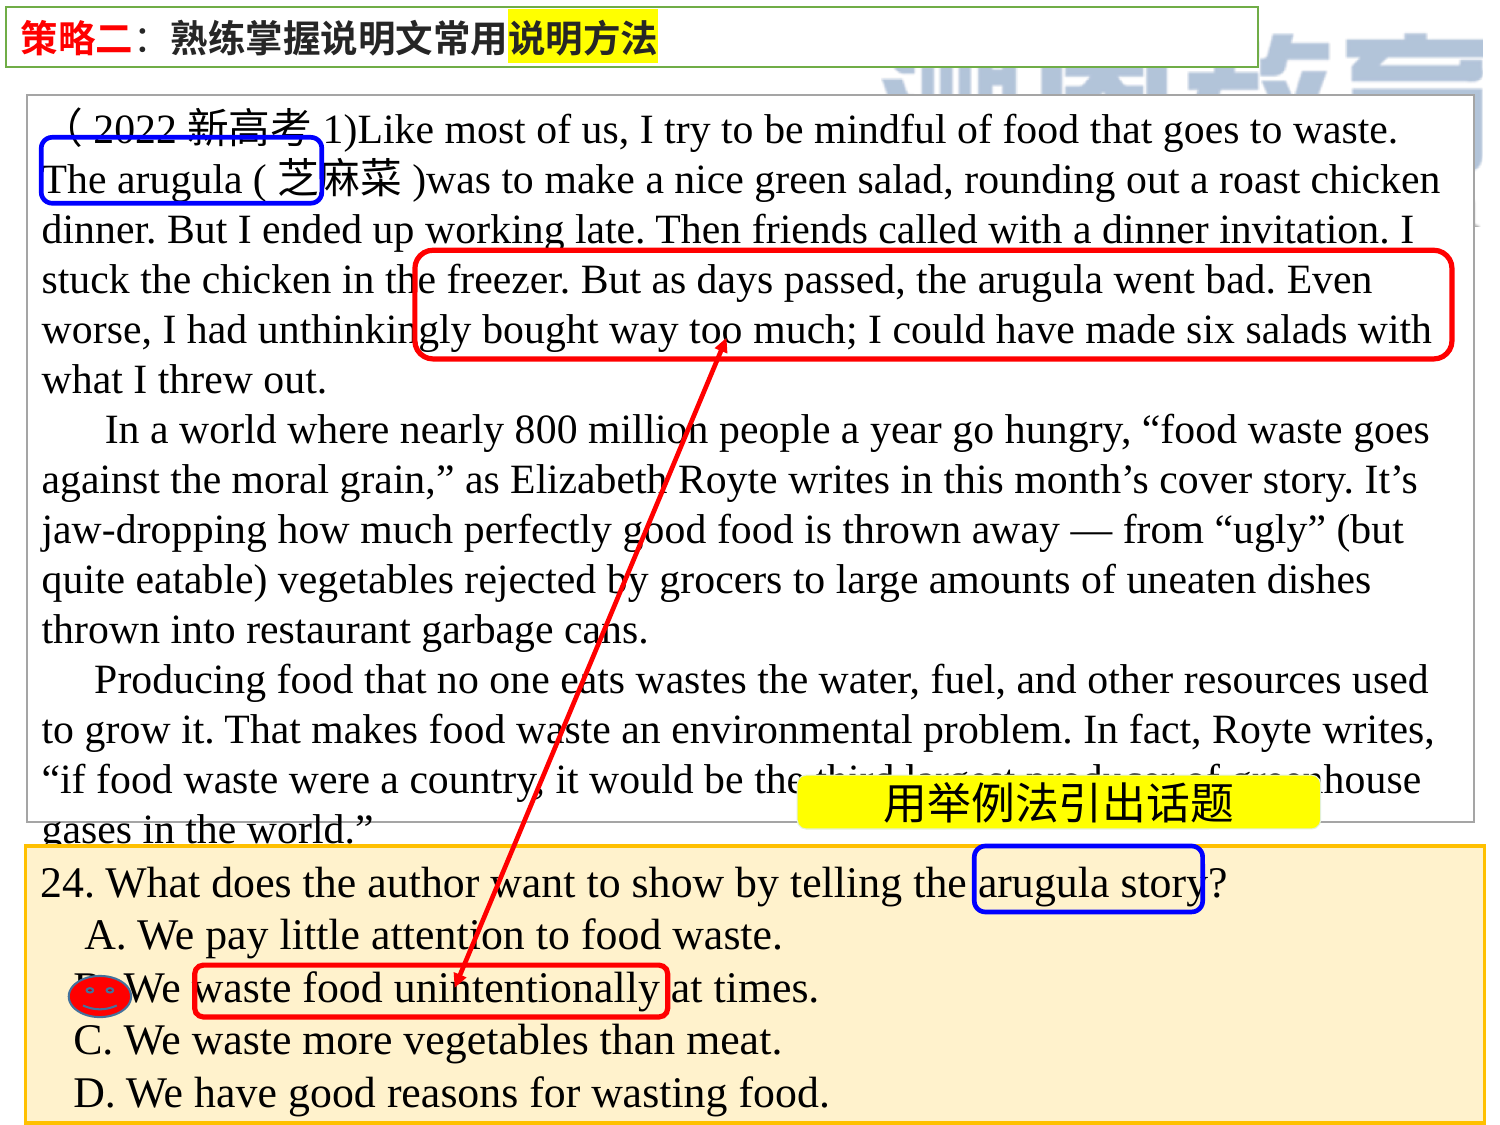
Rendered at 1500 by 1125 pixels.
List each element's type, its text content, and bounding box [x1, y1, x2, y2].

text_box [454, 337, 727, 988]
text_box [413, 249, 1454, 360]
text_box [193, 964, 669, 1019]
text_box 用举例法引出话题 [796, 774, 1322, 831]
text_box [973, 844, 1204, 914]
text_box （2022新高考1)Like most of us, I try to be mindful of food that goes to waste. The arugula (芝麻菜)was to make a nice green salad, rounding out a roast chicken dinner. But I ended up working late. Then friends called with a dinner invitation. I stuck the chicken in the freezer. But as days passed, the arugula went bad. Even worse, I had unthinkingly bought way too much; I could have made six salads with what I threw out. In a world where nearly 800 million people a year go hungry, “food waste goes against the moral grain,” as Elizabeth Royte writes in this month’s cover story. It’s jaw-dropping how much perfectly good food is thrown away — from “ugly” (but quite eatable) vegetables rejected by grocers to large amounts of uneaten dishes thrown into restaurant garbage cans. Producing food that no one eats wastes the water, fuel, and other resources used to grow it. That makes food waste an environmental problem. In fact, Royte writes, “if food waste were a country, it would be the third largest producer of greenhouse gases in the world.” ...... [26, 94, 1475, 823]
text_box 24. What does the author want to show by telling the arugula story? A. We pay little attention to food waste. B. We waste food unintentionally at times. C. We waste more vegetables than meat. D. We have good reasons for wasting food. [24, 845, 1485, 1124]
text_box [40, 136, 323, 205]
text_box [67, 974, 133, 1019]
picture [879, 30, 1483, 227]
text_box 策略二：熟练掌握说明文常用说明方法 [5, 6, 1259, 68]
